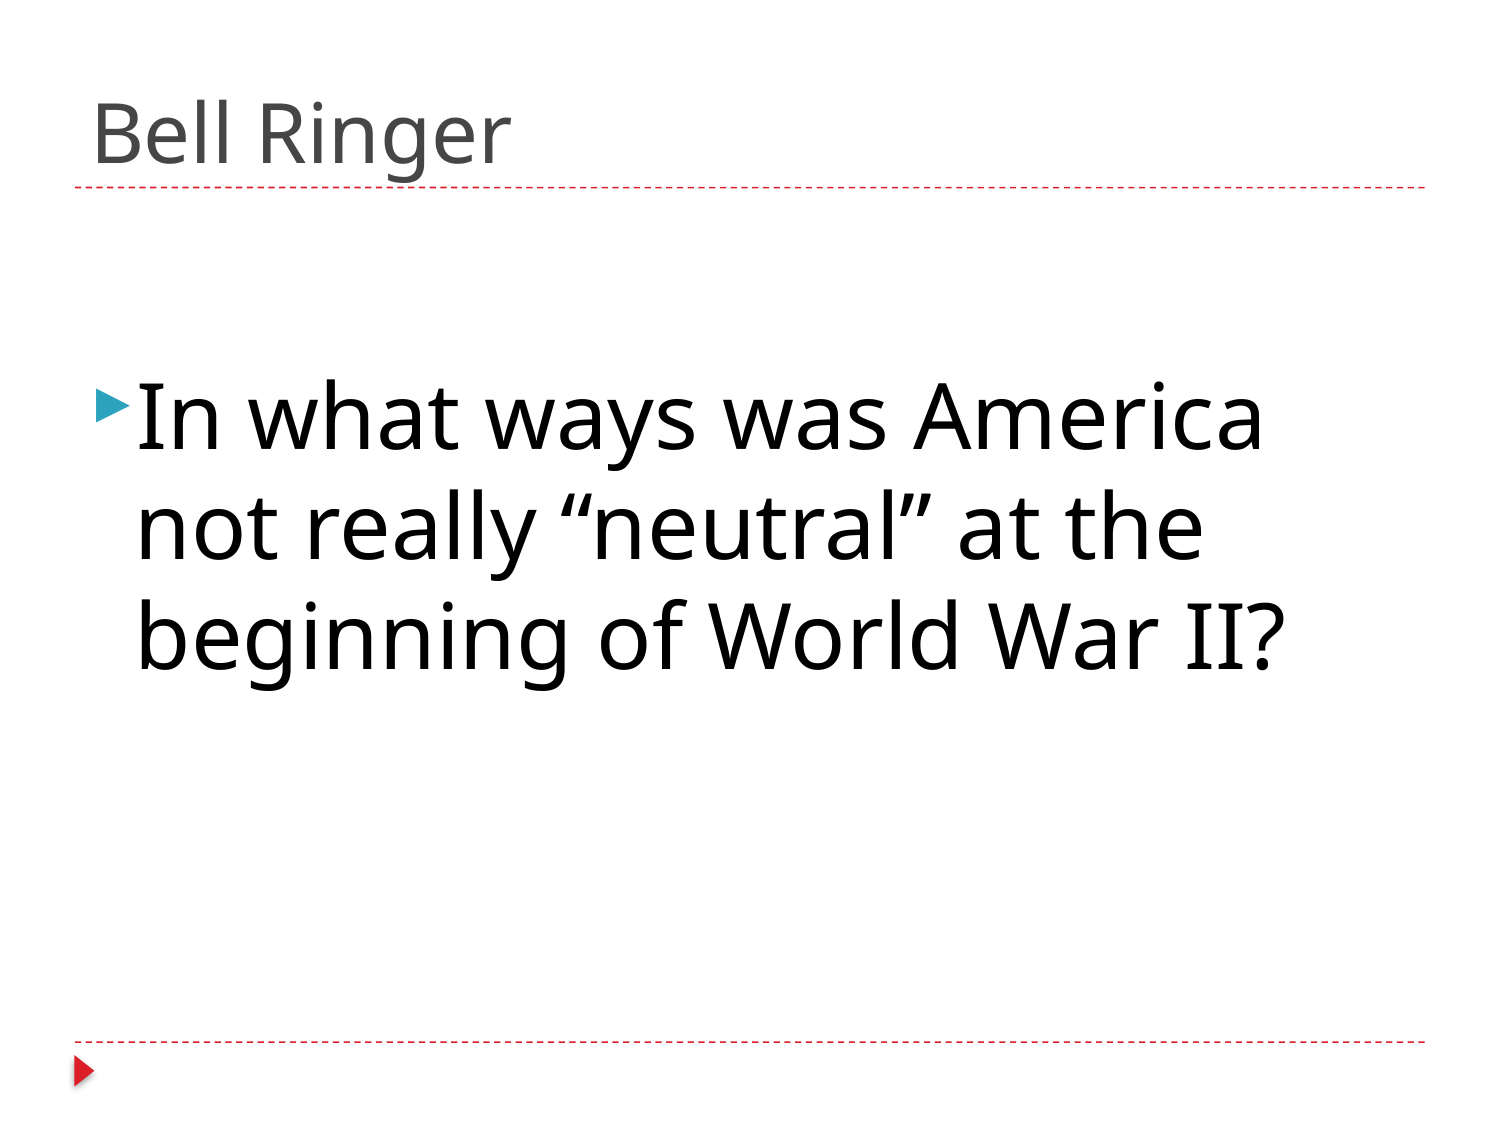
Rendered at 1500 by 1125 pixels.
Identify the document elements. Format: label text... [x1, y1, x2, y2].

title Bell Ringer [75, 24, 1425, 188]
list In what ways was America not really “neutral” at the beginning of World War II? [75, 350, 1425, 1010]
